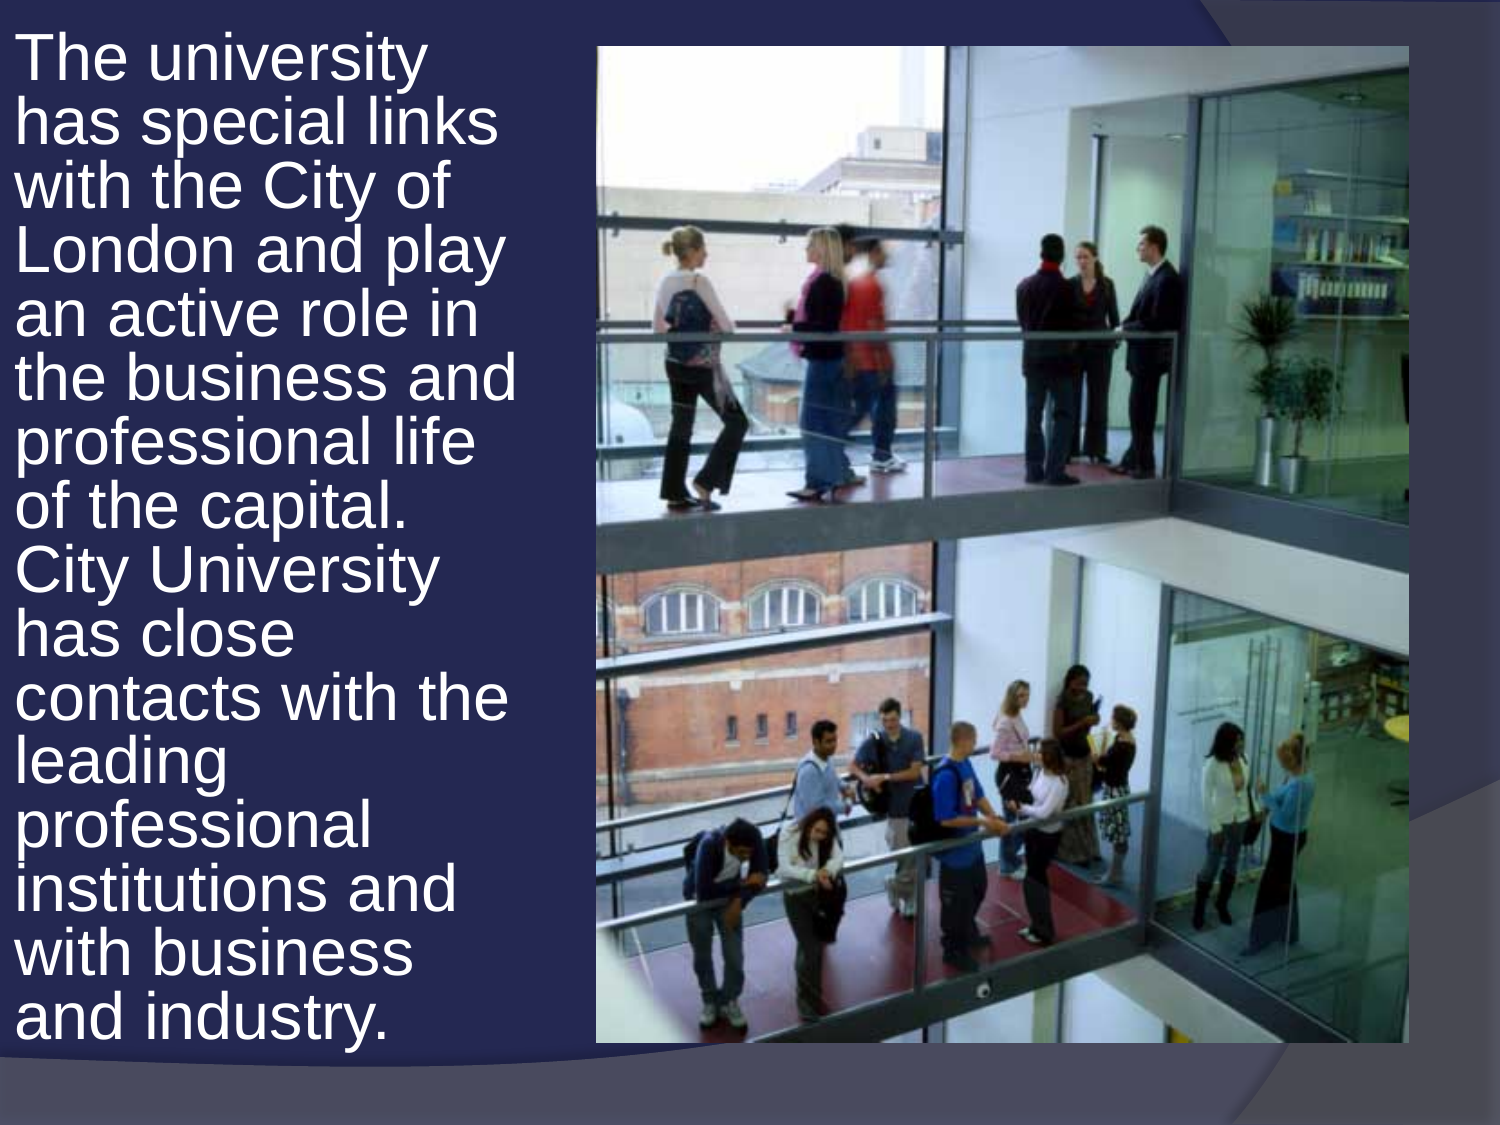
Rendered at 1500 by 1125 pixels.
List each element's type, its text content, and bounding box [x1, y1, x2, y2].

picture [596, 46, 1409, 1044]
list The university has special links with the City of London and play an active role in the business and professional life of the capital. City University has close contacts with the leading professional institutions and with business and industry. [0, 21, 547, 1030]
